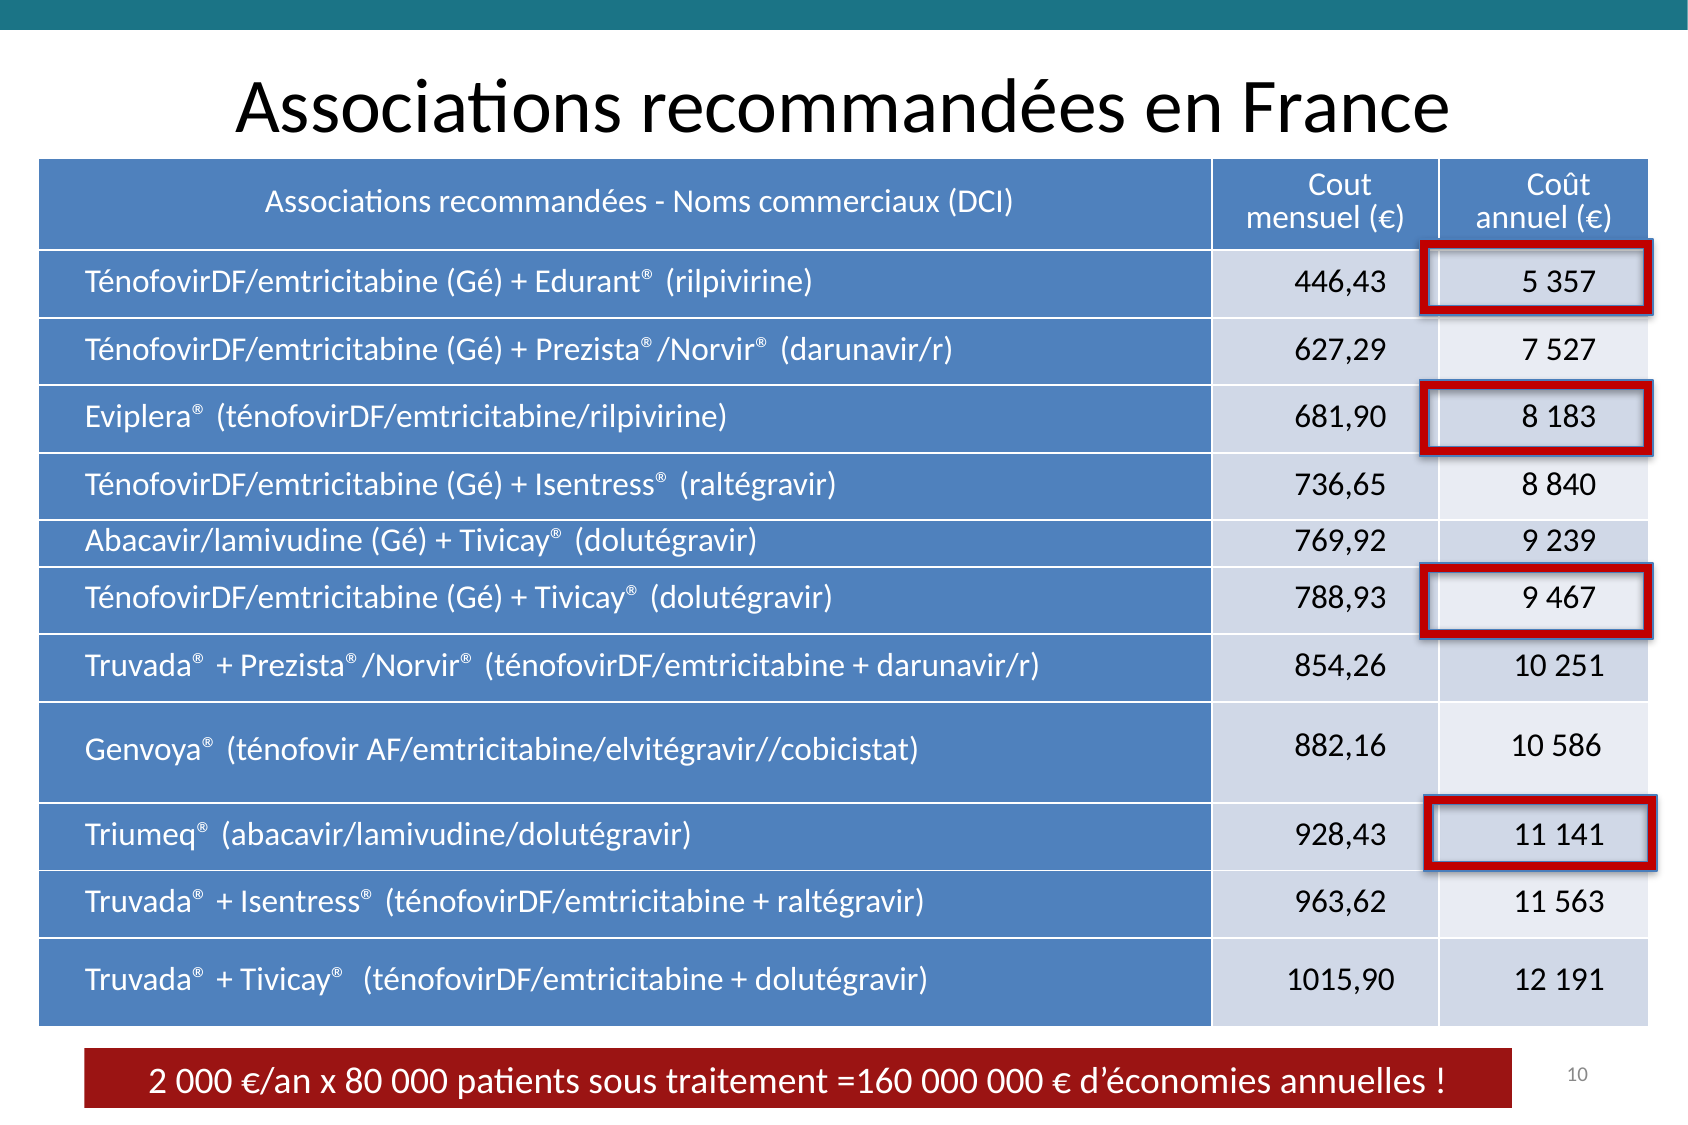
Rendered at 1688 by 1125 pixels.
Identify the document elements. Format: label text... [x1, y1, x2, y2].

table_header Cout mensuel (€) [1213, 159, 1438, 249]
table_cell Truvada® + Tivicay® (ténofovirDF/emtricitabine + dolutégravir) [39, 939, 1211, 1026]
table_cell Truvada® + Isentress® (ténofovirDF/emtricitabine + raltégravir) [39, 871, 1211, 937]
table_cell 10 251 [1440, 647, 1648, 701]
table_cell 788,93 [1213, 568, 1414, 633]
table_header Coût annuel (€) [1440, 159, 1648, 237]
table_cell 9 467 [1440, 582, 1637, 627]
text_box [1419, 379, 1654, 457]
table_cell 11 141 [1440, 814, 1641, 859]
table_cell 882,16 [1213, 703, 1438, 802]
table_cell 8 840 [1440, 465, 1648, 519]
table_cell 446,43 [1213, 251, 1414, 317]
table_cell Truvada® + Prezista®/Norvir® (ténofovirDF/emtricitabine + darunavir/r) [39, 635, 1211, 701]
table_cell 5 357 [1440, 258, 1637, 303]
text_box [1419, 562, 1654, 640]
picture [0, 0, 1688, 1125]
table_cell 7 527 [1440, 324, 1648, 378]
table_cell 1015,90 [1213, 939, 1438, 1026]
table_cell 627,29 [1213, 319, 1438, 384]
text_box [1419, 238, 1654, 316]
table_cell TénofovirDF/emtricitabine (Gé) + Edurant® (rilpivirine) [39, 251, 1211, 317]
table_cell 963,62 [1213, 871, 1438, 937]
table_cell 11 563 [1440, 880, 1648, 937]
table_cell TénofovirDF/emtricitabine (Gé) + Tivicay® (dolutégravir) [39, 568, 1211, 633]
slide_number 10 [1209, 1042, 1604, 1103]
title Associations recommandées en France [84, 45, 1604, 157]
table_cell Abacavir/lamivudine (Gé) + Tivicay® (dolutégravir) [39, 521, 1211, 566]
table_cell 928,43 [1213, 804, 1418, 870]
table_cell TénofovirDF/emtricitabine (Gé) + Isentress® (raltégravir) [39, 454, 1211, 519]
table_cell 769,92 [1213, 521, 1438, 566]
table_cell Triumeq® (abacavir/lamivudine/dolutégravir) [39, 804, 1211, 870]
table_cell Eviplera® (ténofovirDF/emtricitabine/rilpivirine) [39, 386, 1211, 452]
table_cell Genvoya® (ténofovir AF/emtricitabine/elvitégravir//cobicistat) [39, 703, 1211, 802]
table_cell 854,26 [1213, 635, 1438, 701]
text_box 2 000 €/an x 80 000 patients sous traitement =160 000 000 € d’économies annuelles ! [84, 1048, 1512, 1108]
table_header Associations recommandées - Noms commerciaux (DCI) [39, 159, 1211, 249]
table_cell 10 586 [1440, 703, 1648, 793]
text_box [1423, 794, 1658, 872]
table_cell 9 239 [1440, 521, 1648, 561]
table_cell TénofovirDF/emtricitabine (Gé) + Prezista®/Norvir® (darunavir/r) [39, 319, 1211, 384]
table_cell 12 191 [1440, 939, 1648, 1026]
table_cell 8 183 [1440, 399, 1637, 444]
table_cell 681,90 [1213, 386, 1414, 452]
table_cell 736,65 [1213, 454, 1438, 519]
